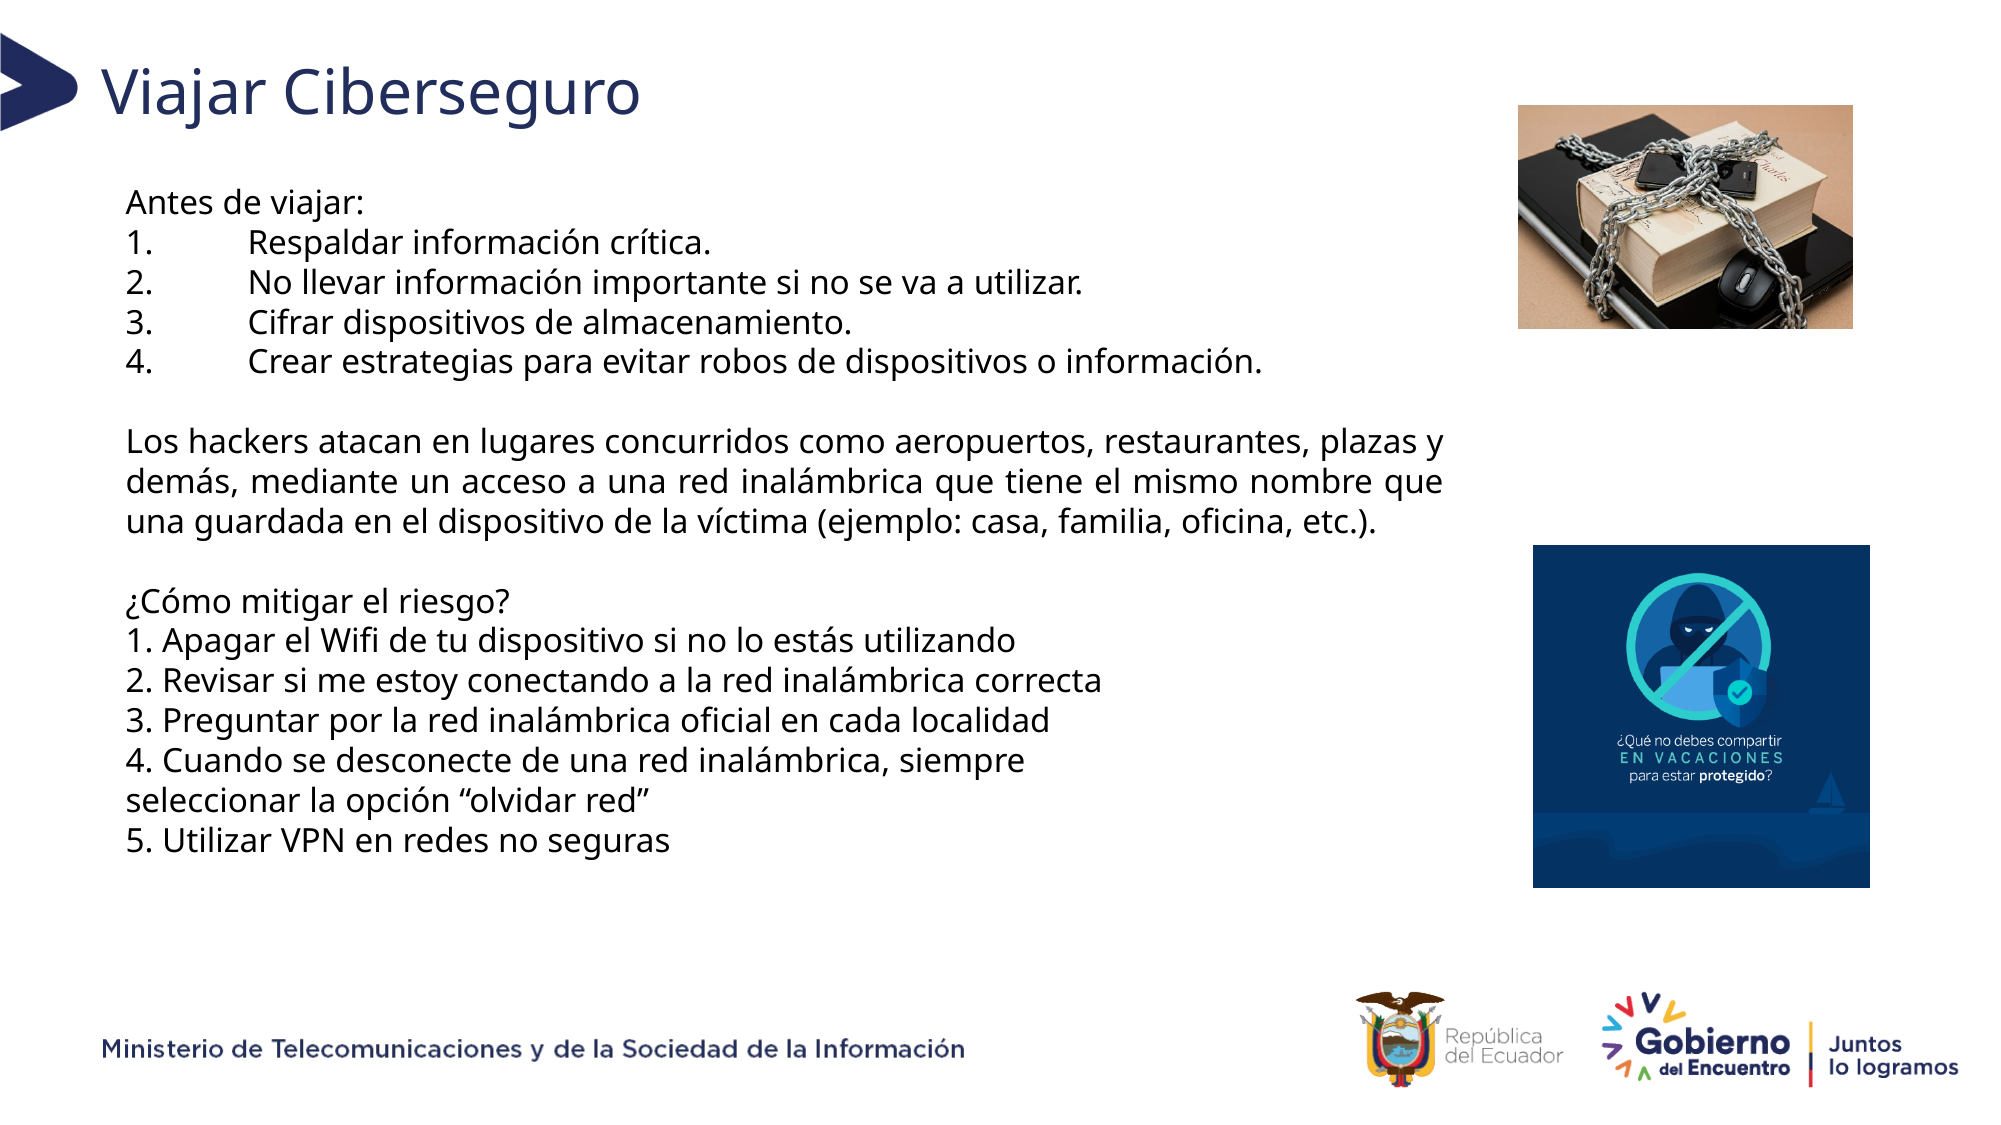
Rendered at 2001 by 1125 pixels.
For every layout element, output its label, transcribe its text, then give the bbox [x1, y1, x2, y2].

text_box Antes de viajar: Respaldar información crítica. No llevar información importante si no se va a utilizar. Cifrar dispositivos de almacenamiento. Crear estrategias para evitar robos de dispositivos o información. Los hackers atacan en lugares concurridos como aeropuertos, restaurantes, plazas y demás, mediante un acceso a una red inalámbrica que tiene el mismo nombre que una guardada en el dispositivo de la víctima (ejemplo: casa, familia, oficina, etc.). ¿Cómo mitigar el riesgo? 1. Apagar el Wifi de tu dispositivo si no lo estás utilizando 2. Revisar si me estoy conectando a la red inalámbrica correcta 3. Preguntar por la red inalámbrica oficial en cada localidad 4. Cuando se desconecte de una red inalámbrica, siempre seleccionar la opción “olvidar red” 5. Utilizar VPN en redes no seguras [110, 173, 1461, 1065]
picture [0, 0, 1999, 1125]
text_box Viajar Ciberseguro [86, 44, 1553, 135]
